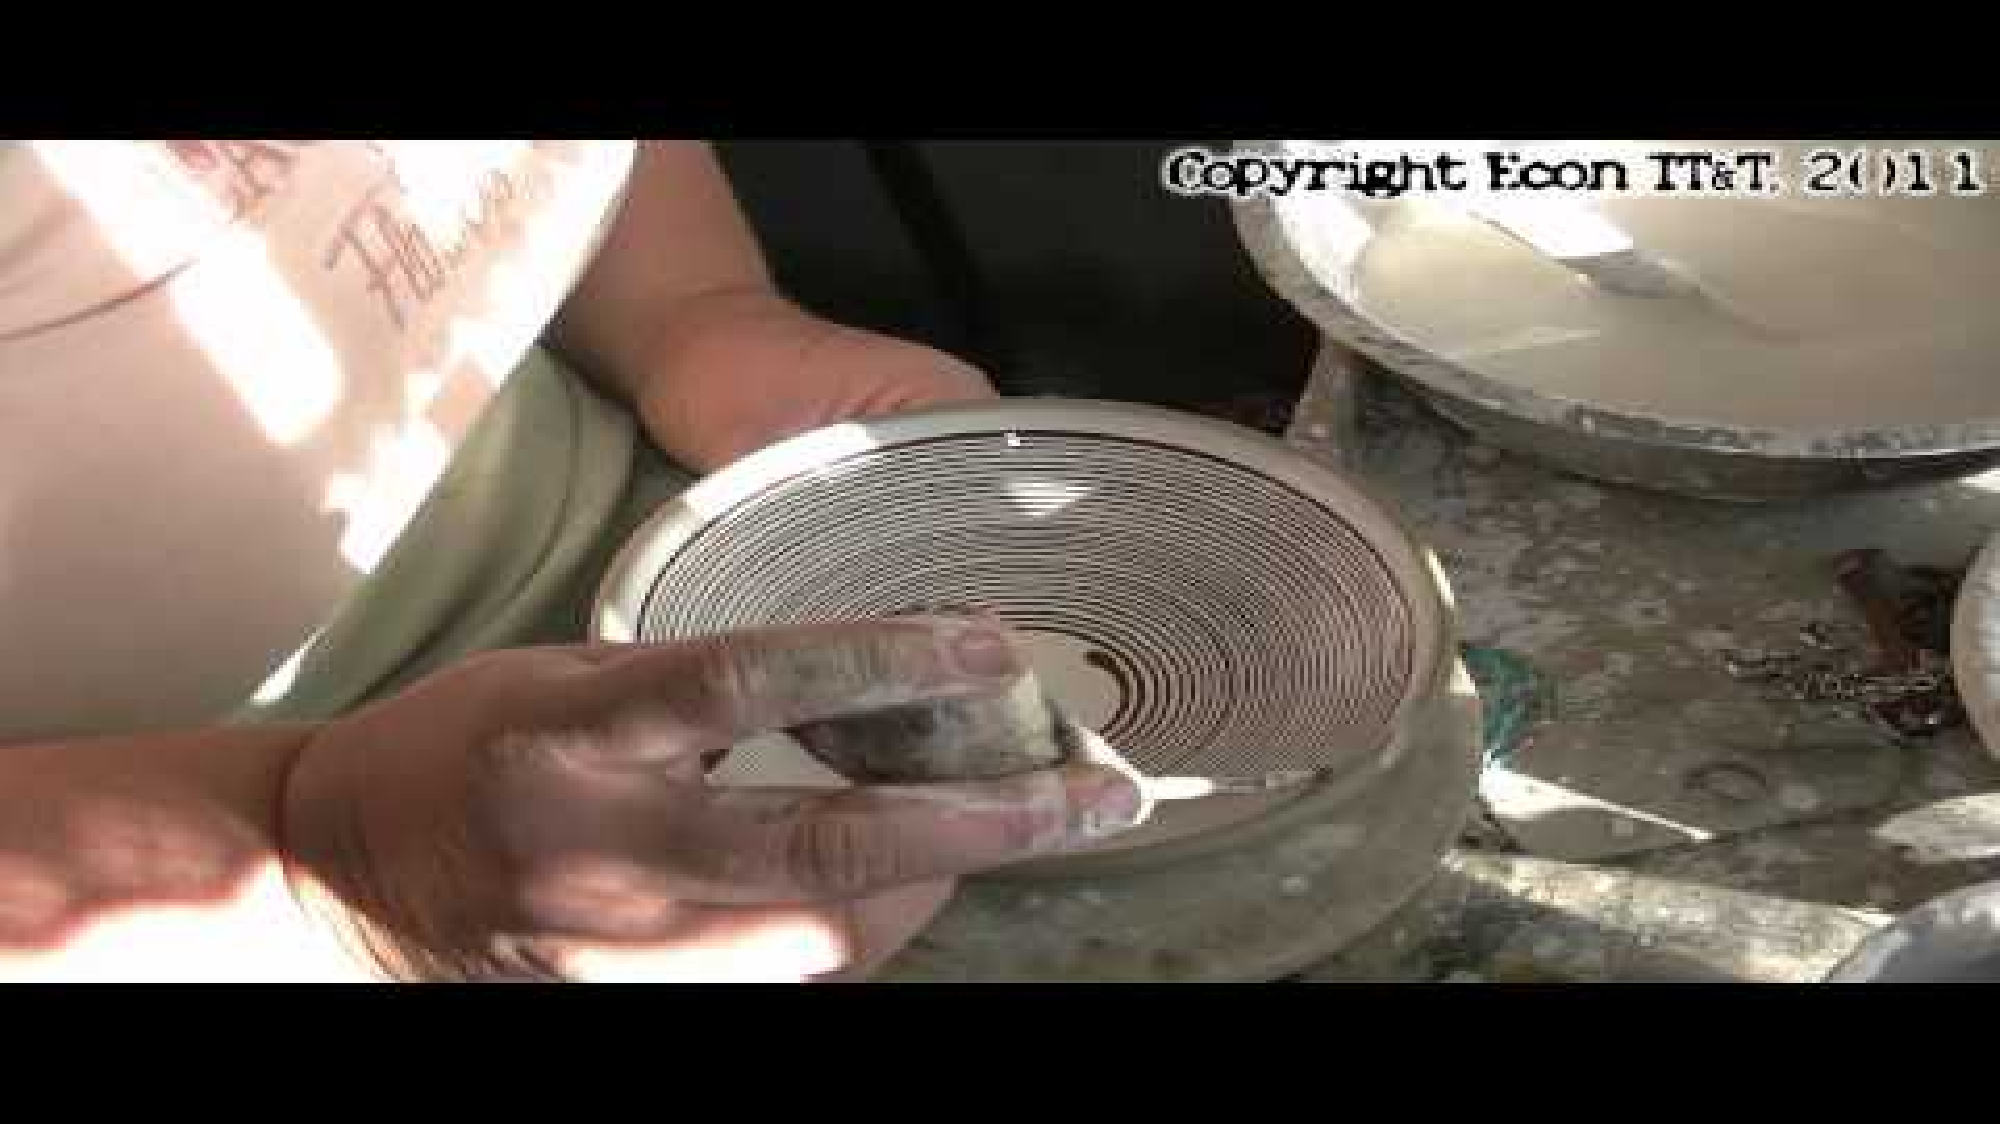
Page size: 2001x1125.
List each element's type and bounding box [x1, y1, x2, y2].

list [0, 0, 2000, 1125]
